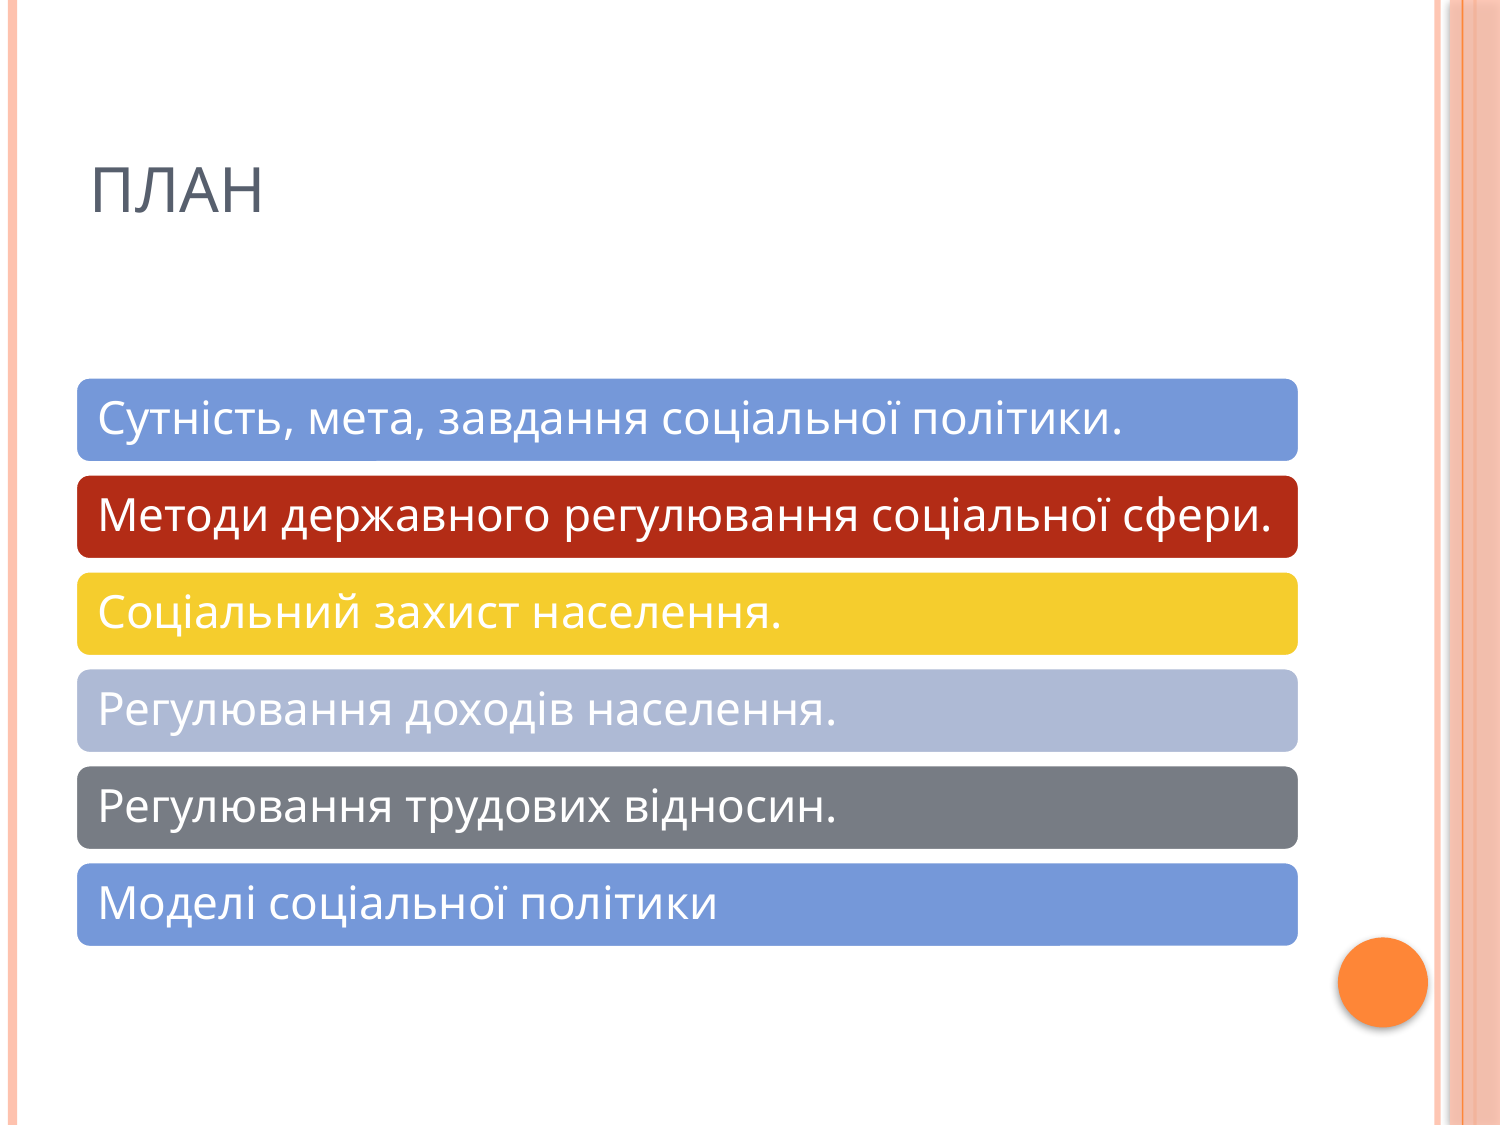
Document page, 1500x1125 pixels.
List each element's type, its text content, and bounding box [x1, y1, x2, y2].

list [74, 261, 1301, 1063]
title план [75, 45, 1300, 233]
